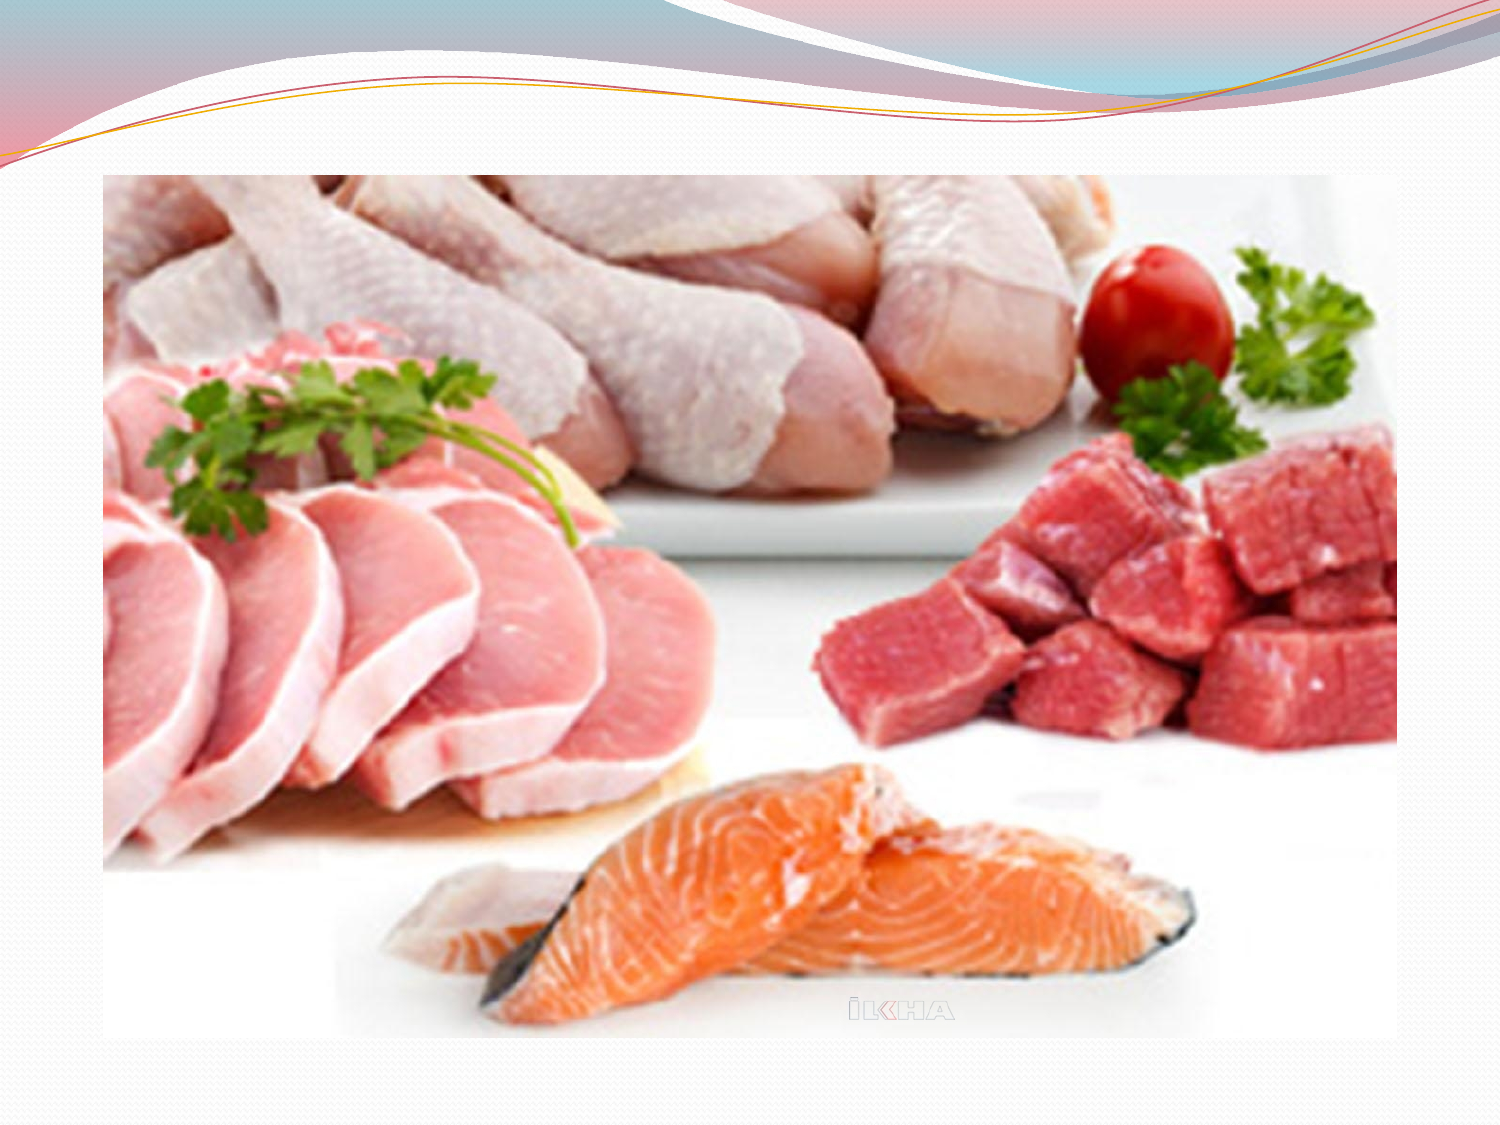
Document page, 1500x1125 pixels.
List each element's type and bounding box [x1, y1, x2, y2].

list [102, 175, 1397, 1038]
